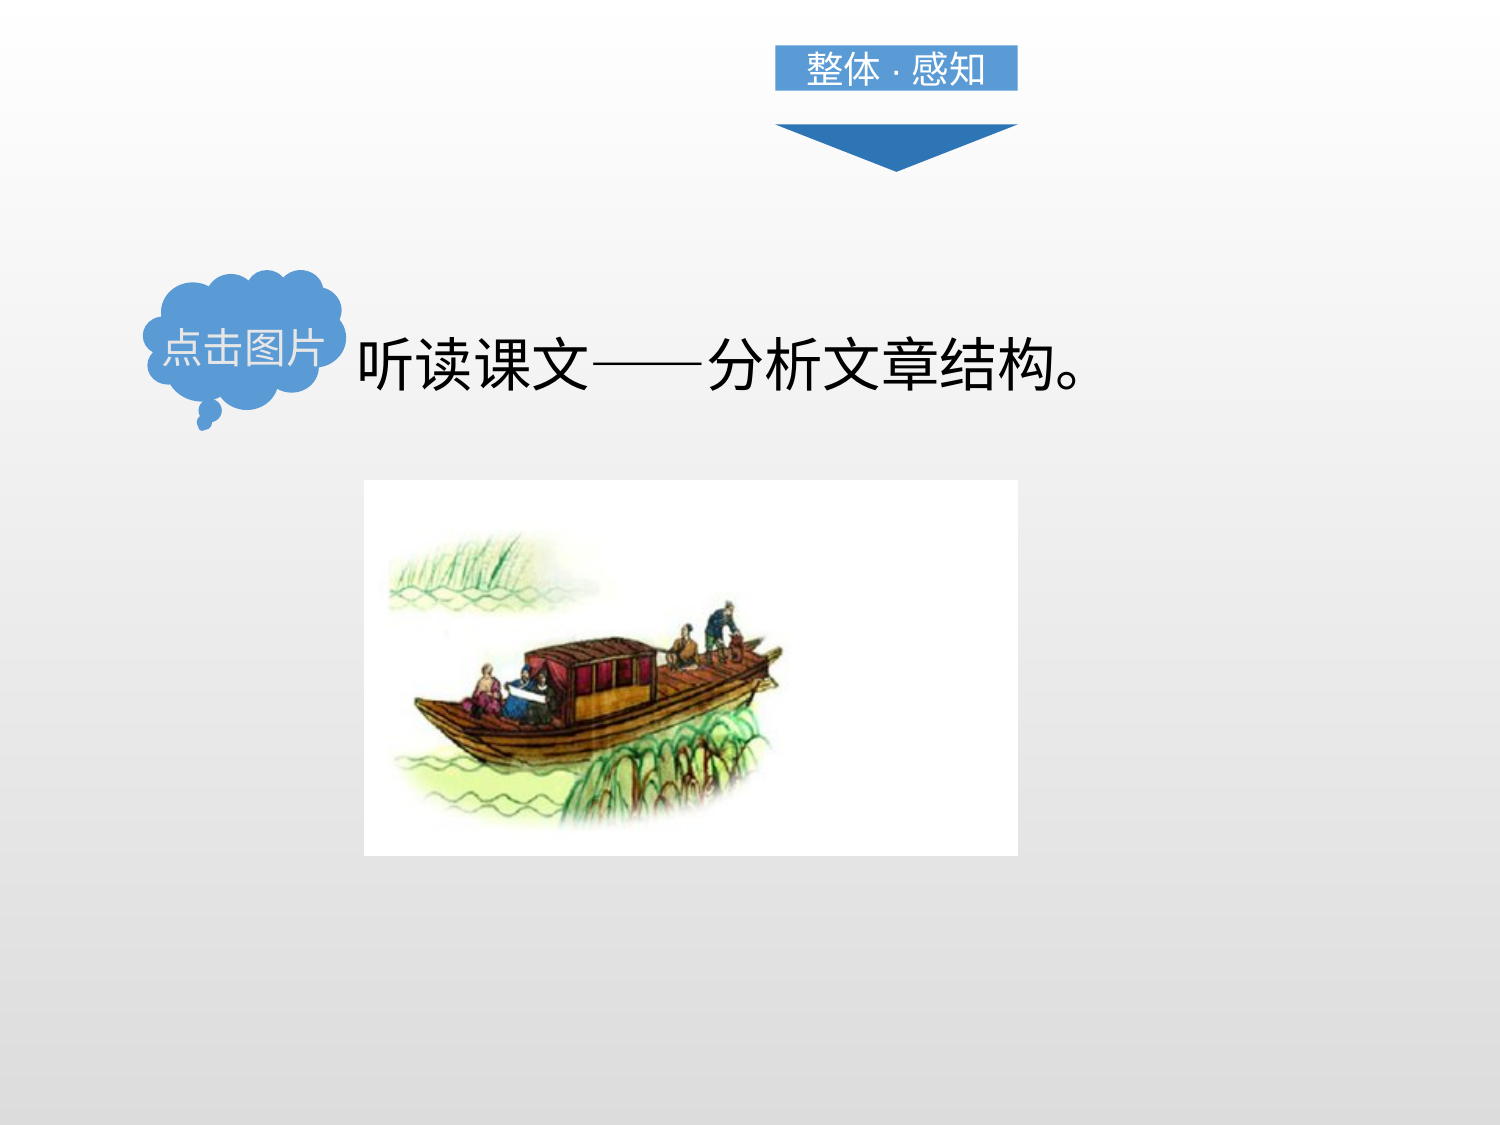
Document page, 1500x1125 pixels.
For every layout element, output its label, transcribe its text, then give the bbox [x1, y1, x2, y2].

text_box 听读课文——分析文章结构。 [341, 269, 1117, 458]
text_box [775, 45, 1018, 172]
text_box [141, 323, 146, 348]
text_box [343, 322, 348, 353]
text_box [153, 380, 317, 432]
picture [364, 480, 1018, 856]
text_box 点击图片 [146, 299, 343, 380]
text_box [163, 269, 340, 299]
